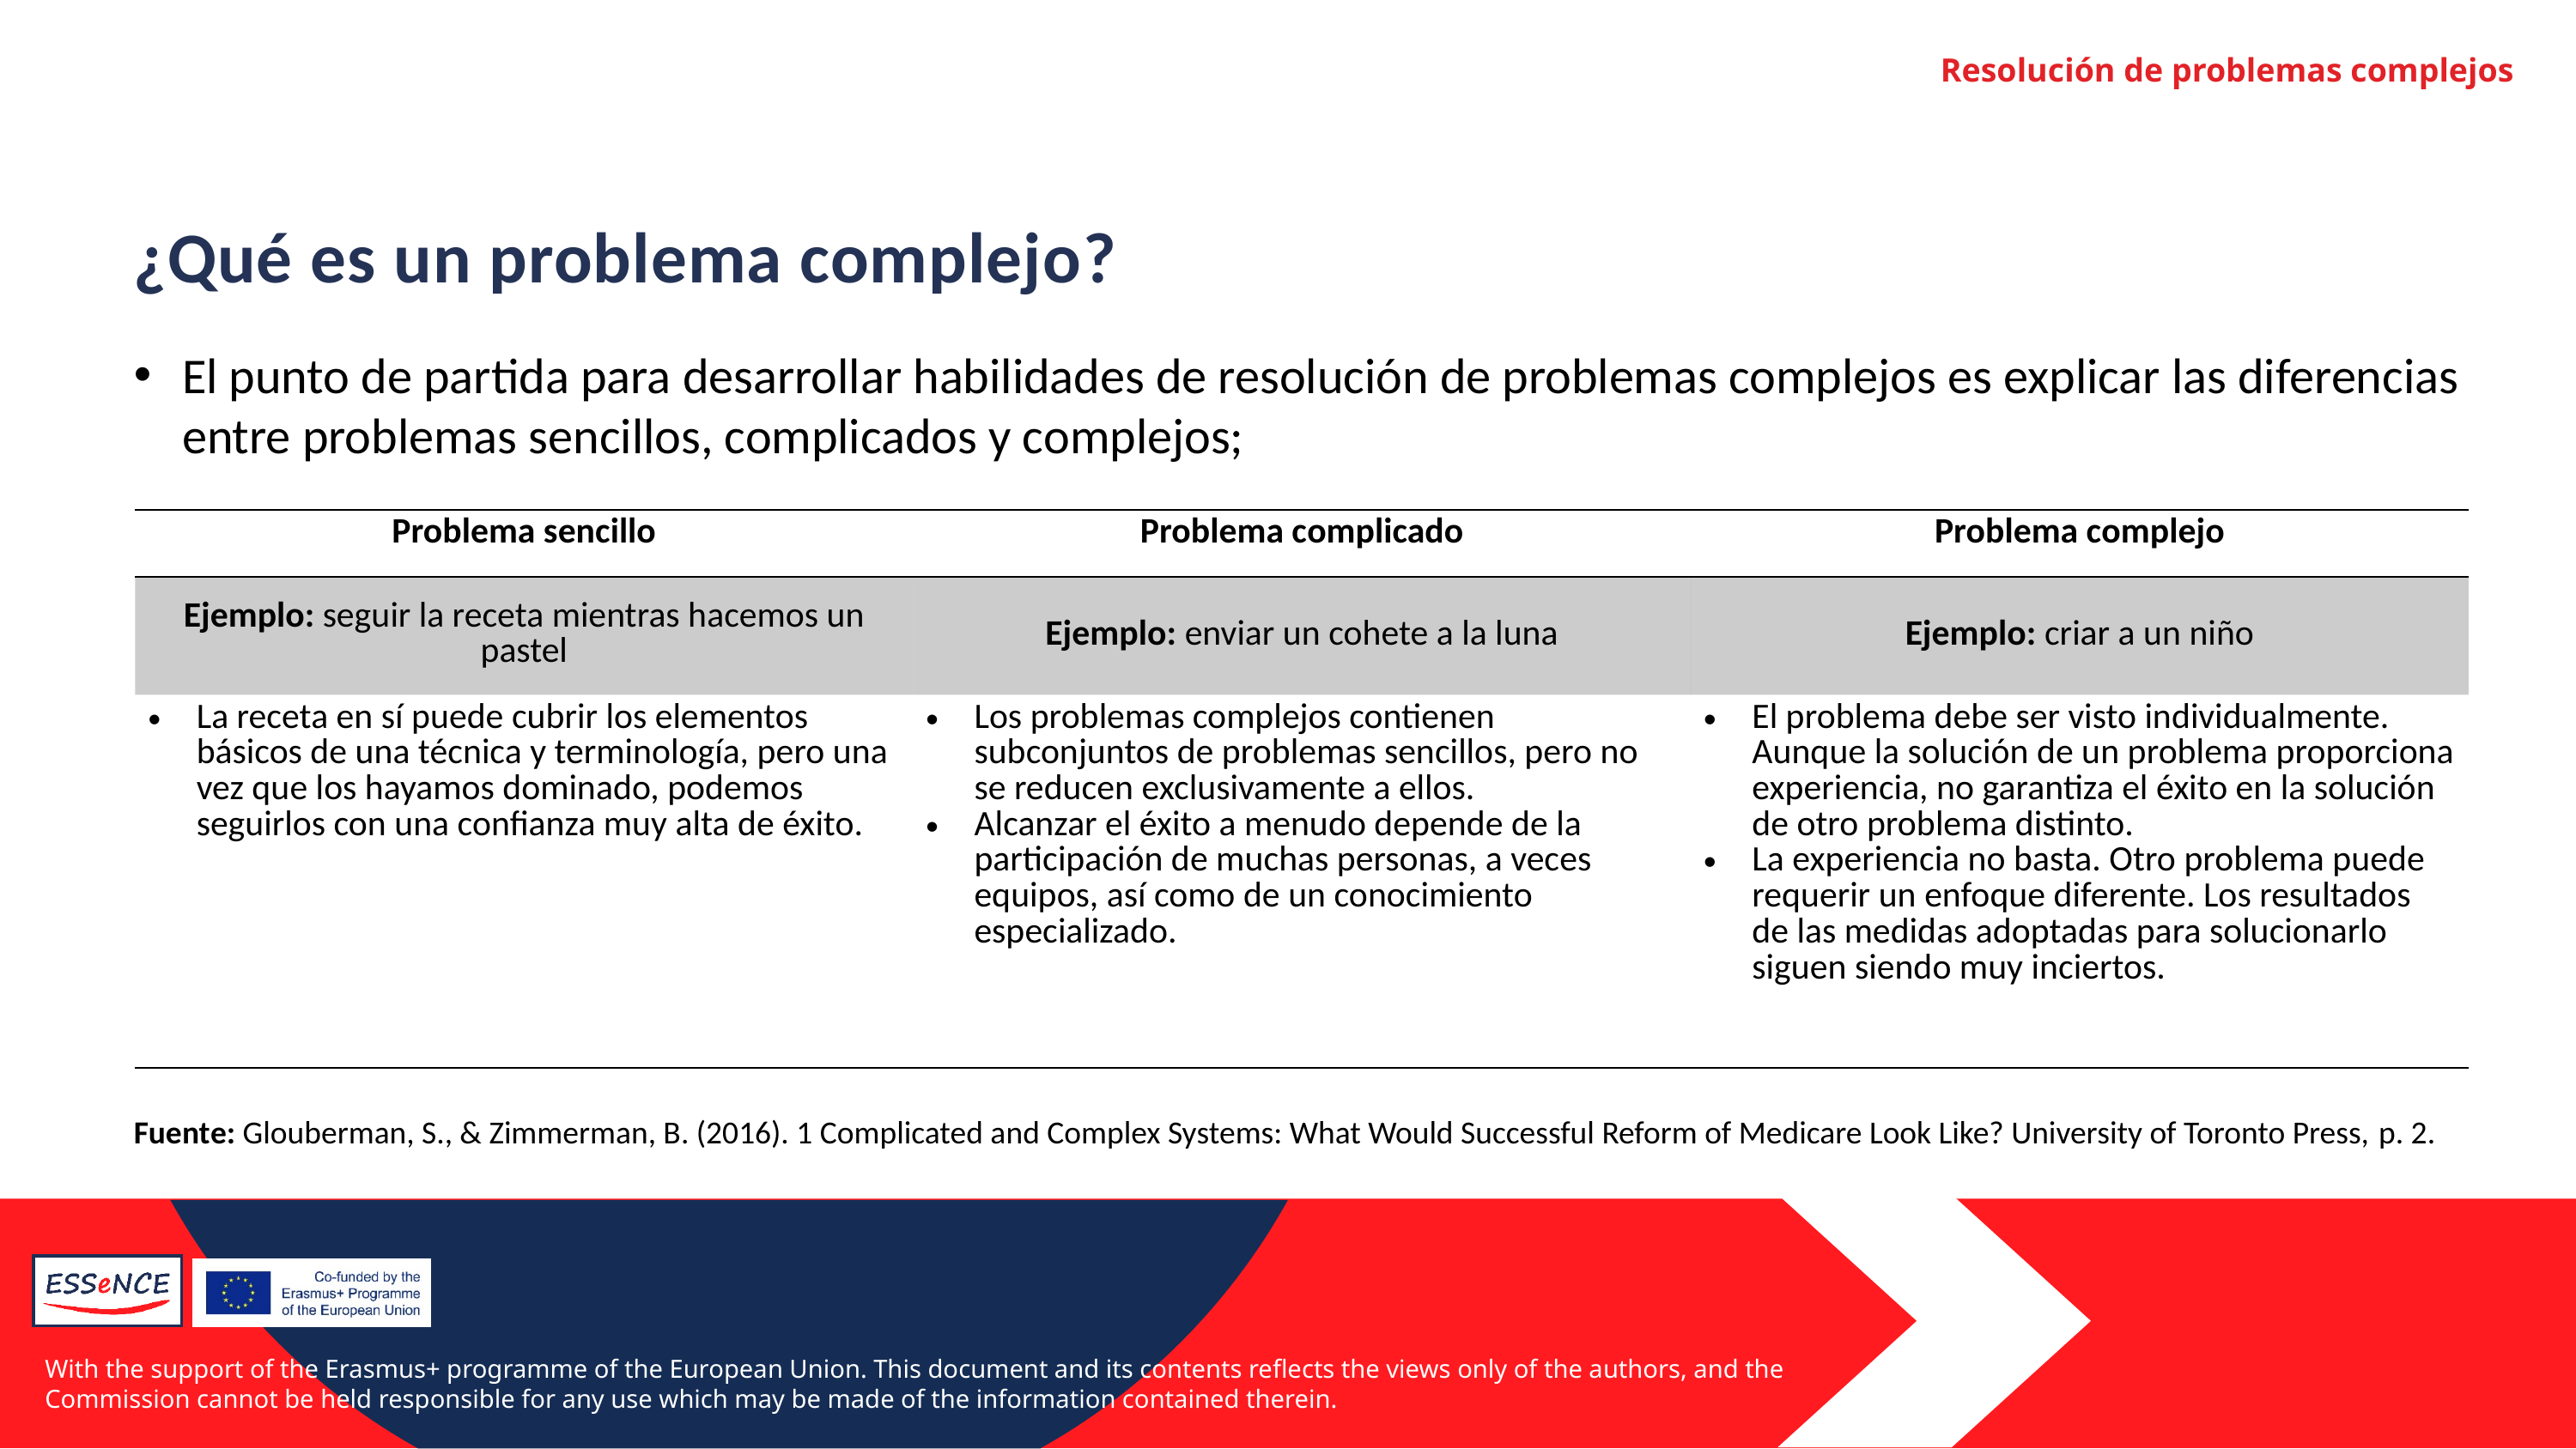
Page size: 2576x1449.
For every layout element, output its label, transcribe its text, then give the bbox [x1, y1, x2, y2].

table_cell El problema debe ser visto individualmente. Aunque la solución de un problema proporciona experiencia, no garantiza el éxito en la solución de otro problema distinto. La experiencia no basta. Otro problema puede requerir un enfoque diferente. Los resultados de las medidas adoptadas para solucionarlo siguen siendo muy inciertos. [1691, 694, 2469, 1067]
table_cell Ejemplo: criar a un niño [1691, 578, 2469, 694]
table_cell Los problemas complejos contienen subconjuntos de problemas sencillos, pero no se reducen exclusivamente a ellos. Alcanzar el éxito a menudo depende de la participación de muchas personas, a veces equipos, así como de un conocimiento especializado. [913, 694, 1691, 1067]
picture [32, 1254, 183, 1328]
table_cell Ejemplo: enviar un cohete a la luna [913, 578, 1691, 694]
table_cell La receta en sí puede cubrir los elementos básicos de una técnica y terminología, pero una vez que los hayamos dominado, podemos seguirlos con una confianza muy alta de éxito. [135, 694, 913, 1067]
text_box ¿Qué es un problema complejo? El punto de partida para desarrollar habilidades de resolución de problemas complejos es explicar las diferencias entre problemas sencillos, complicados y complejos; Fuente: Glouberman, S., & Zimmerman, B. (2016). 1 Complicated and Complex Systems: What Would Successful Reform of Medicare Look Like? University of Toronto Press, p. 2. [131, 209, 2469, 1151]
picture [192, 1258, 431, 1328]
table_header Problema complicado [913, 511, 1691, 576]
text_box With the support of the Erasmus+ programme of the European Union. This document and its contents reflects the views only of the authors, and the Commission cannot be held responsible for any use which may be made of the information contained therein. [32, 1346, 1803, 1420]
table_cell Ejemplo: seguir la receta mientras hacemos un pastel [135, 578, 913, 694]
table_header Problema complejo [1691, 511, 2469, 576]
text_box Resolución de problemas complejos [1158, 47, 2515, 88]
table_header Problema sencillo [135, 511, 913, 576]
